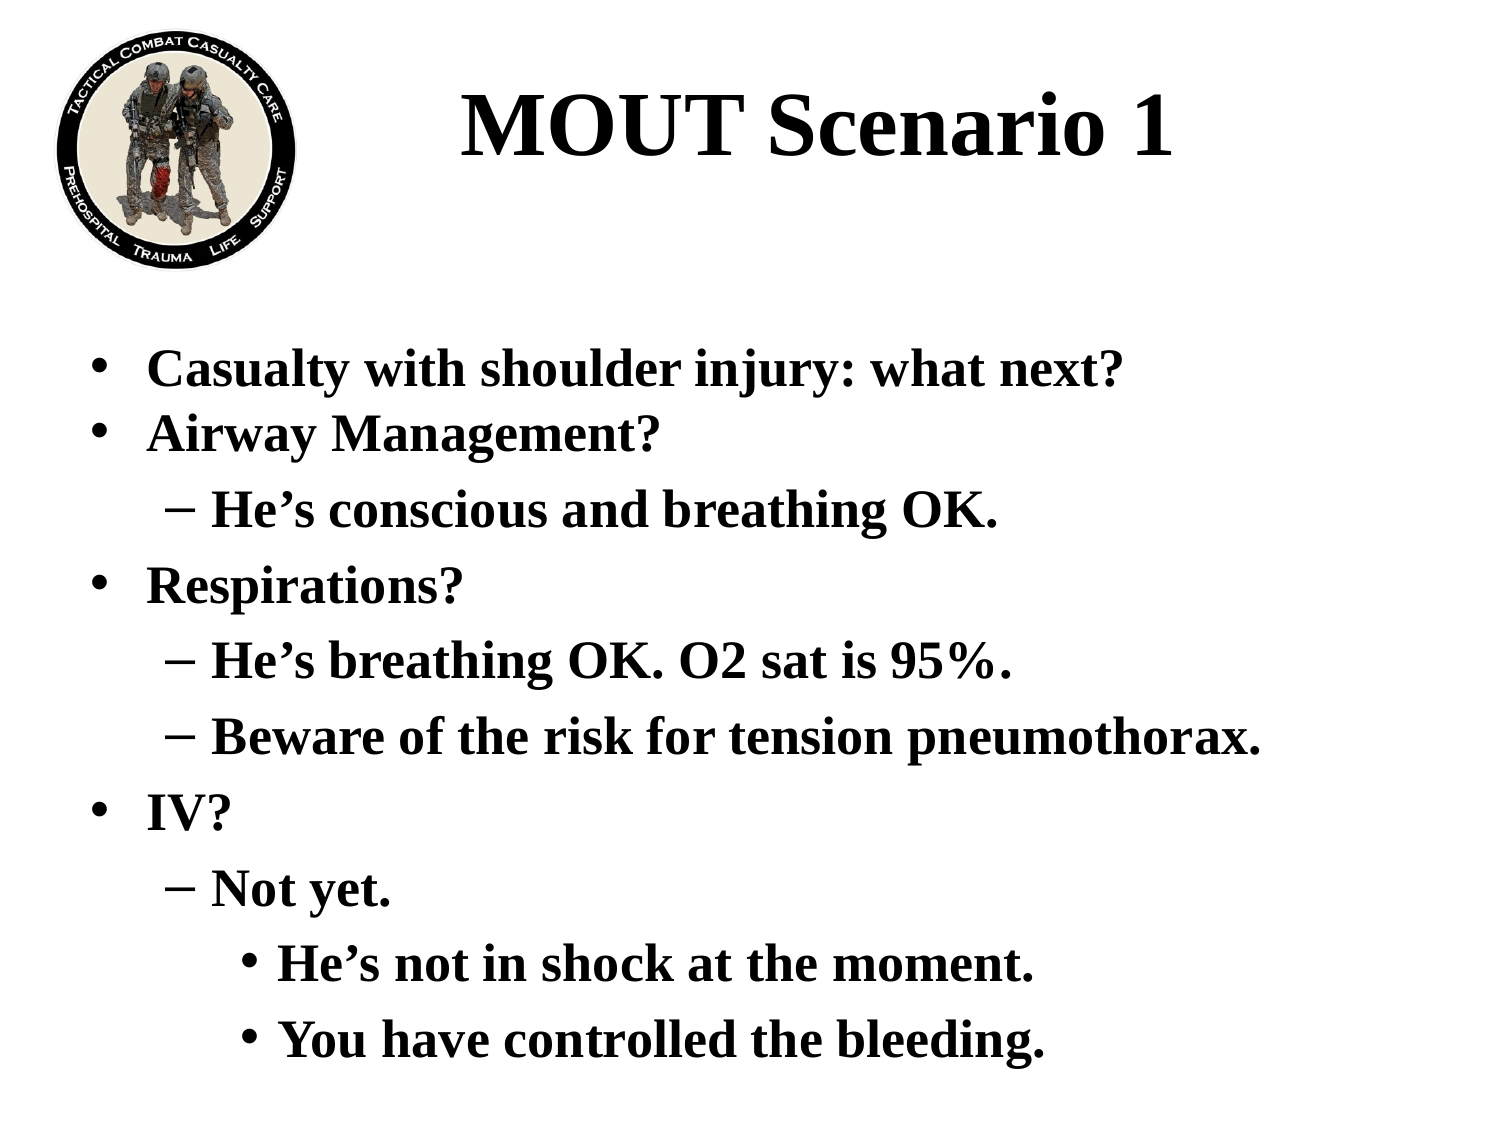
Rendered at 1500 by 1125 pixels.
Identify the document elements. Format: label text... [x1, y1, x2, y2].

picture [50, 24, 300, 275]
list Casualty with shoulder injury: what next? Airway Management? He’s conscious and breathing OK. Respirations? He’s breathing OK. O2 sat is 95%. Beware of the risk for tension pneumothorax. IV? Not yet. He’s not in shock at the moment. You have controlled the bleeding. [74, 324, 1426, 1125]
title MOUT Scenario 1 [199, 24, 1438, 213]
